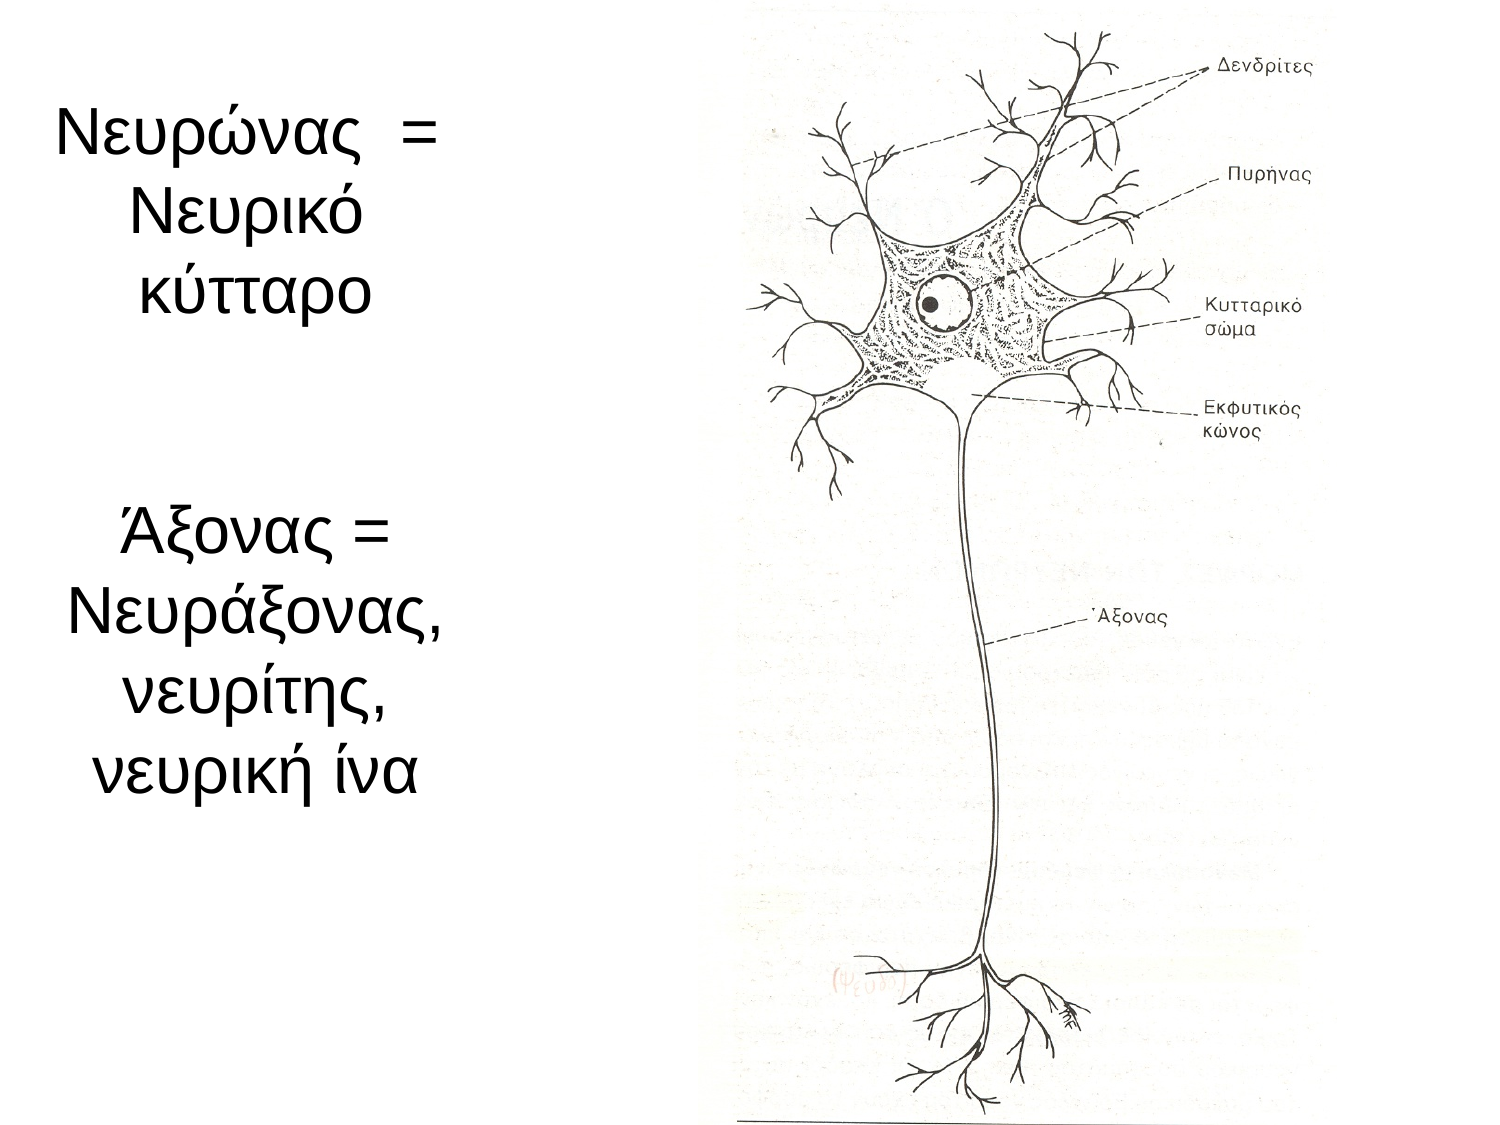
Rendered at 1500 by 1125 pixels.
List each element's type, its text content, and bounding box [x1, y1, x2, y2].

title Νευρώνας = Νευρικό κύτταρο Άξονας = Νευράξονας, νευρίτης, νευρική ίνα [0, 0, 513, 975]
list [698, 0, 1337, 1125]
